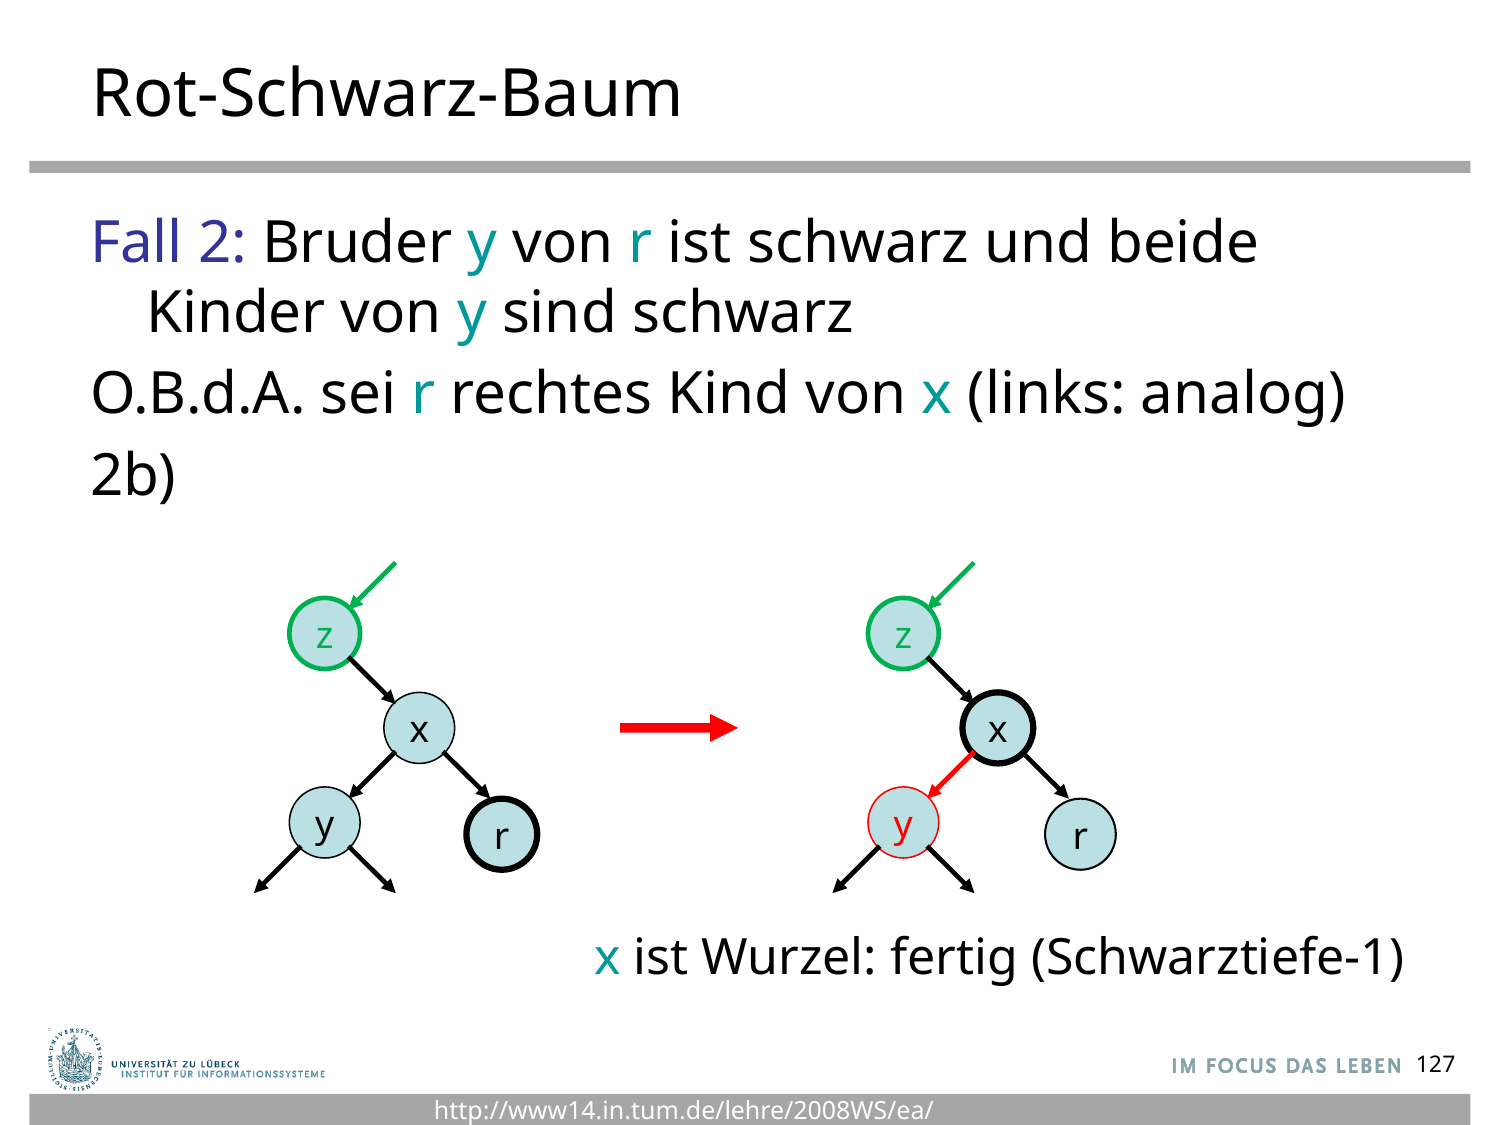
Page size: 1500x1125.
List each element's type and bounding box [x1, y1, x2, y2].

text_box [253, 562, 491, 894]
picture [1173, 1058, 1305, 1073]
slide_number [1305, 1050, 1471, 1083]
list [75, 196, 1425, 1012]
text_box [419, 1087, 1046, 1125]
text_box [466, 798, 538, 870]
text_box [1045, 798, 1116, 870]
text_box [620, 721, 739, 735]
title [76, 42, 1427, 126]
text_box [579, 916, 1433, 992]
text_box [832, 562, 1069, 894]
